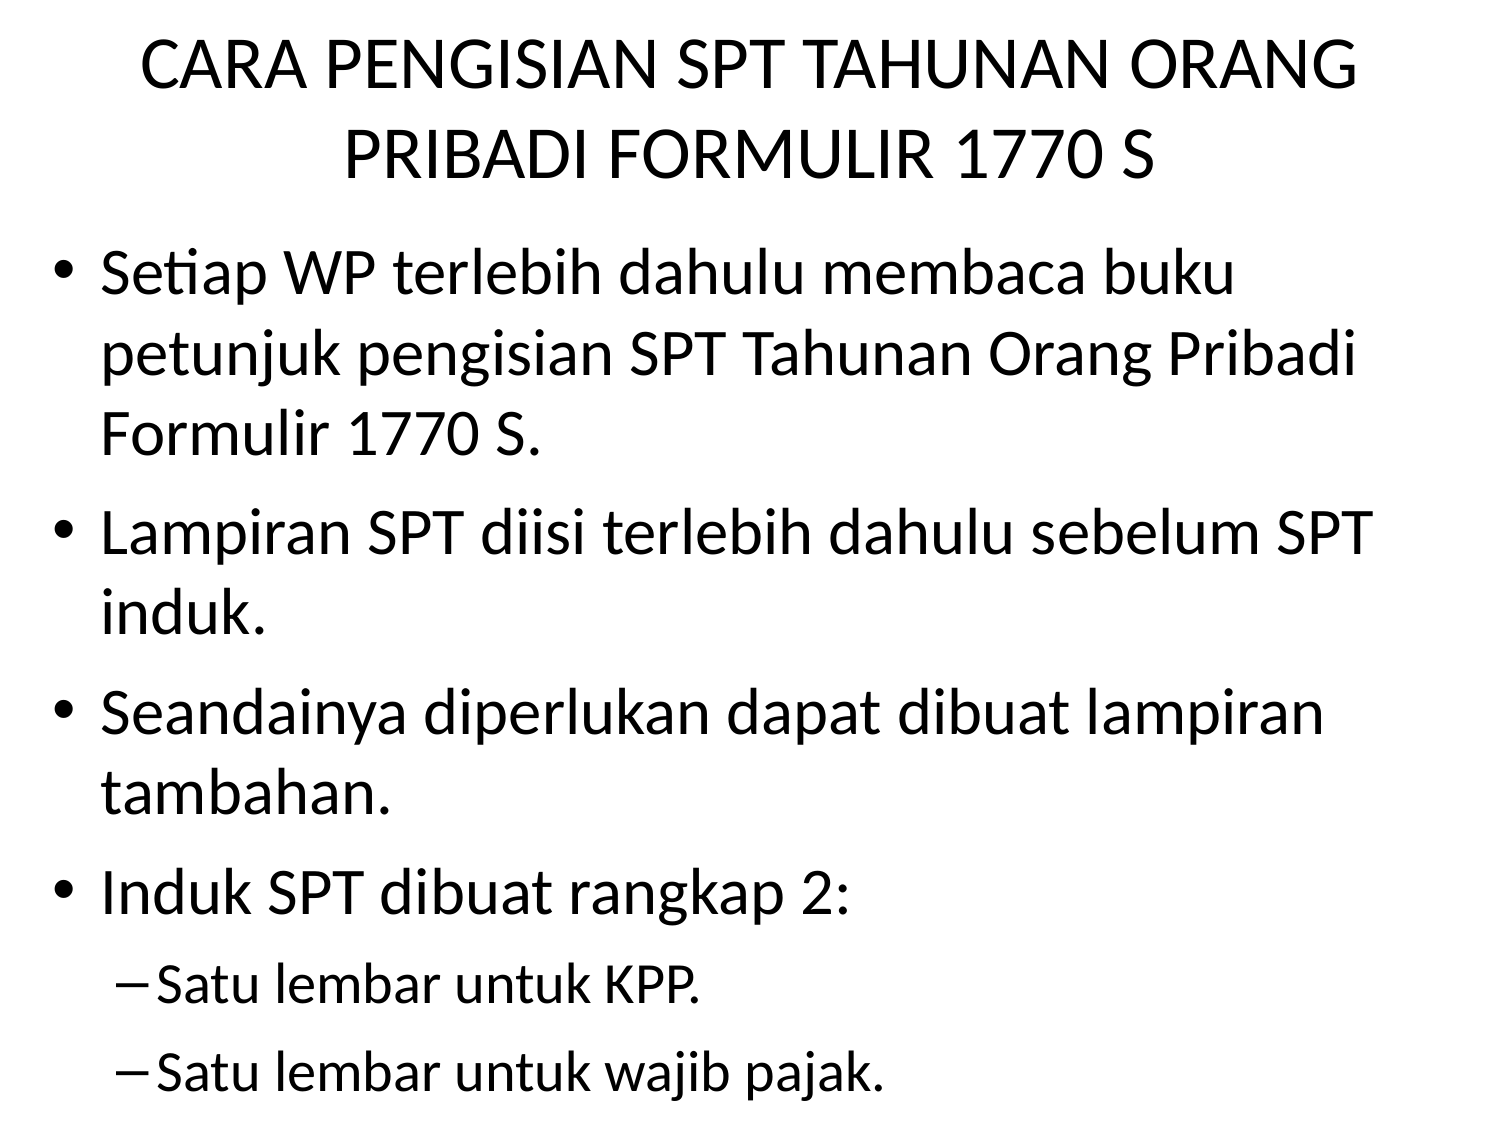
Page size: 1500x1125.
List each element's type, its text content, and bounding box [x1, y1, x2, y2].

list Setiap WP terlebih dahulu membaca buku petunjuk pengisian SPT Tahunan Orang Pribadi Formulir 1770 S. Lampiran SPT diisi terlebih dahulu sebelum SPT induk. Seandainya diperlukan dapat dibuat lampiran tambahan. Induk SPT dibuat rangkap 2: Satu lembar untuk KPP. Satu lembar untuk wajib pajak. Angka-angka dalam SPT tahunan berikut lampirannya dinyatakan dalam rupiah. DIKECUALIKAN DARI KEWAJIBAN PENYAMPAIAN SPT Wajib pajak yang penghasilan dibawah PTKP (dikecualikan dari kewajiban penyampaian SPT Masa PPh ps. 25 dan SPT Tahunan). Wajib pajak yang tidak menjalankan kegiatan usaha atau pekerjaan bebas (dikecualikan dari kewajiban penyampaian SPT Masa PPh ps. 25). [37, 220, 1463, 1097]
title CARA PENGISIAN SPT TAHUNAN ORANG PRIBADI FORMULIR 1770 S [0, 0, 1500, 208]
